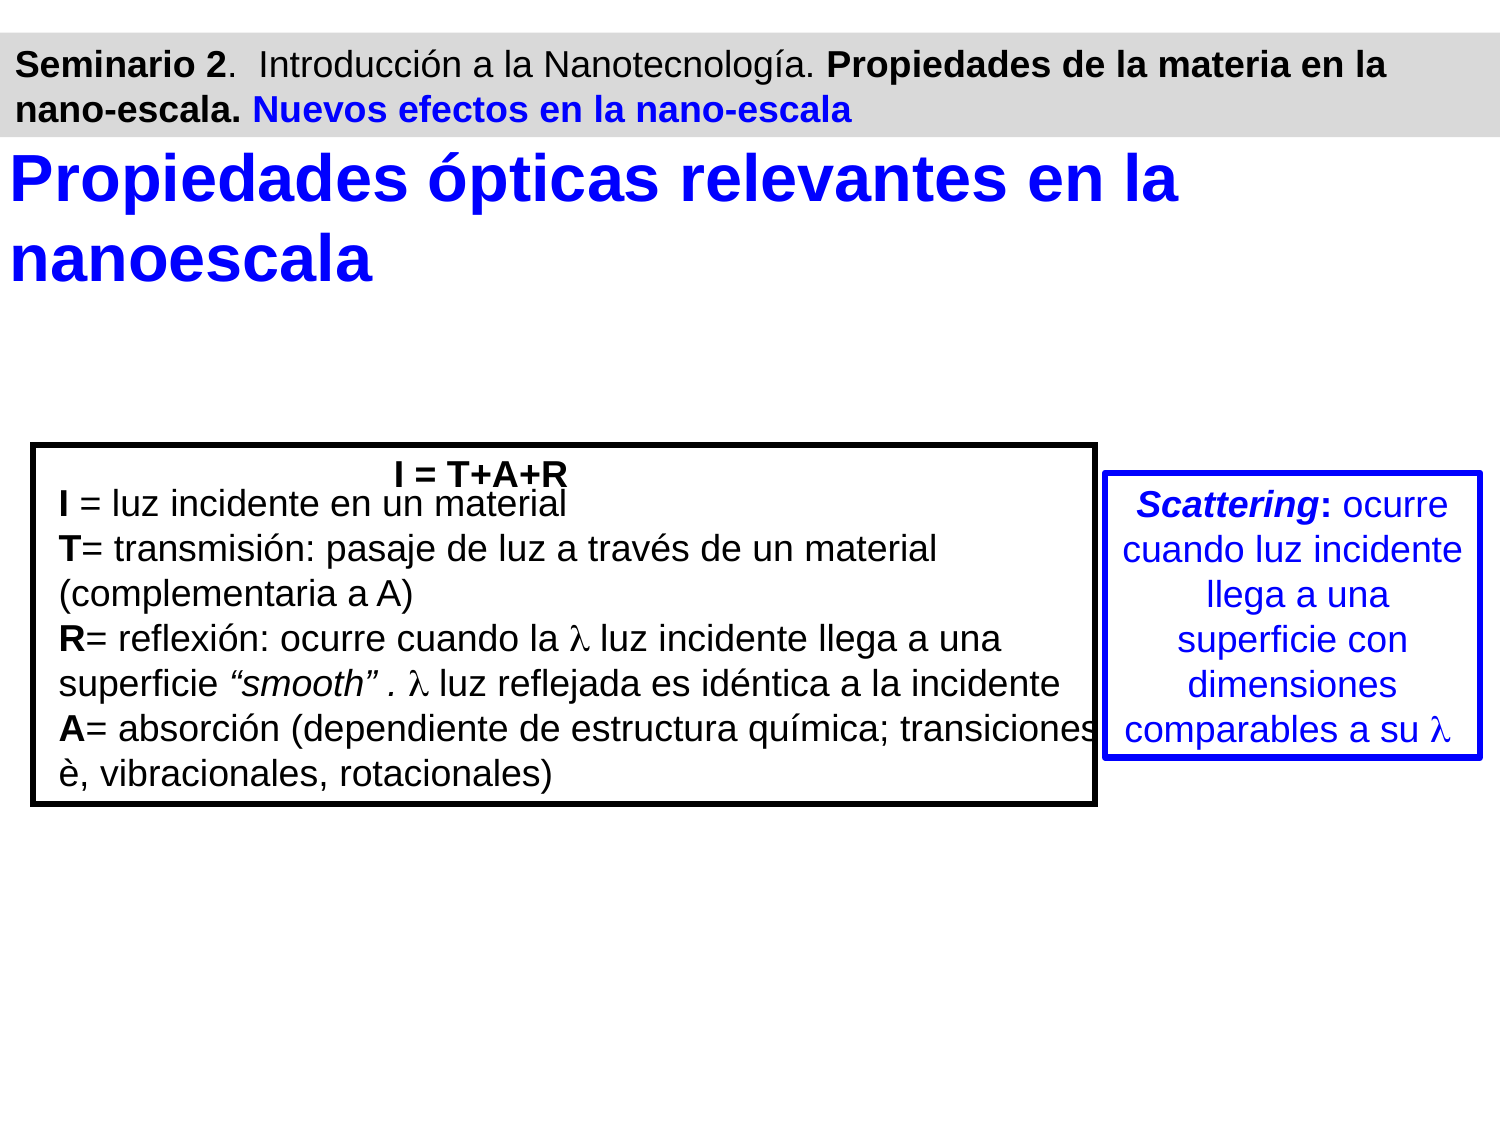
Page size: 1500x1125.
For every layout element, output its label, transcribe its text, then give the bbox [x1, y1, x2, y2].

text_box Seminario 2. Introducción a la Nanotecnología. Propiedades de la materia en la nano-escala. Nuevos efectos en la nano-escala [0, 32, 1500, 127]
text_box Scattering: ocurre cuando luz incidente llega a una superficie con dimensiones comparables a su  [1115, 472, 1481, 758]
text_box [33, 442, 1115, 805]
text_box Propiedades ópticas relevantes en la nanoescala [0, 127, 1500, 303]
